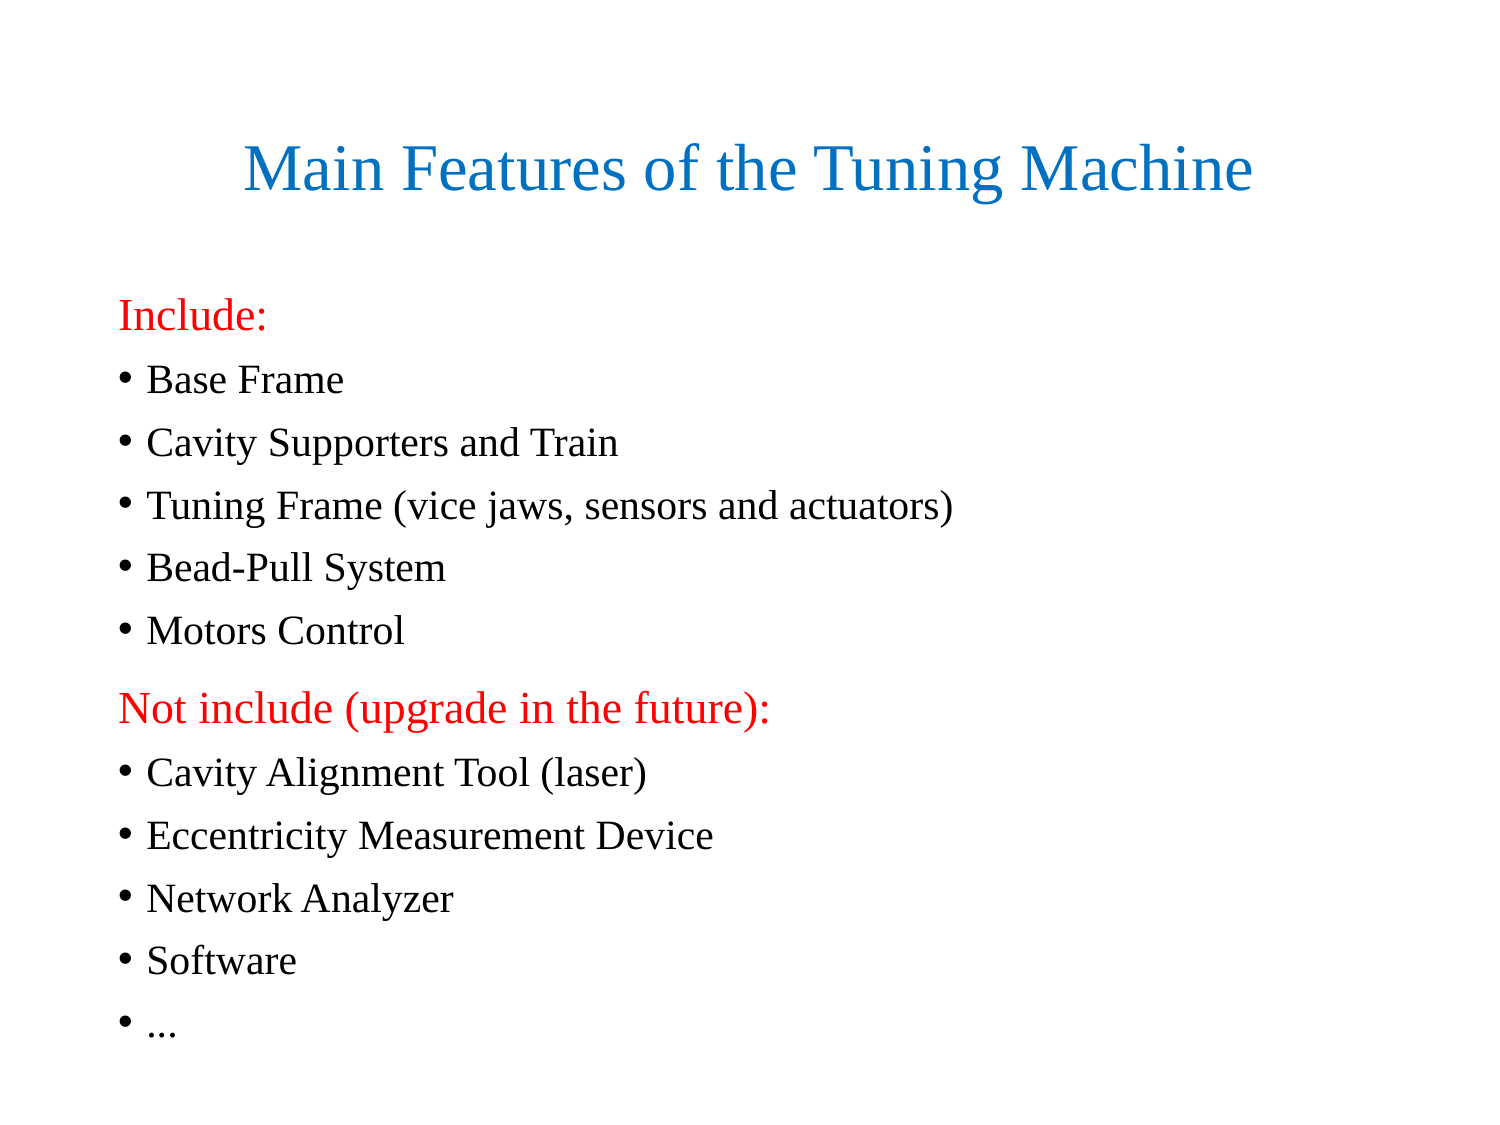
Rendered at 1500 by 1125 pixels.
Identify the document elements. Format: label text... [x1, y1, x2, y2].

title Main Features of the Tuning Machine [103, 59, 1397, 277]
list Include: Base Frame Cavity Supporters and Train Tuning Frame (vice jaws, sensors and actuators) Bead-Pull System Motors Control Not include (upgrade in the future): Cavity Alignment Tool (laser) Eccentricity Measurement Device Network Analyzer Software ... [103, 277, 1397, 1081]
